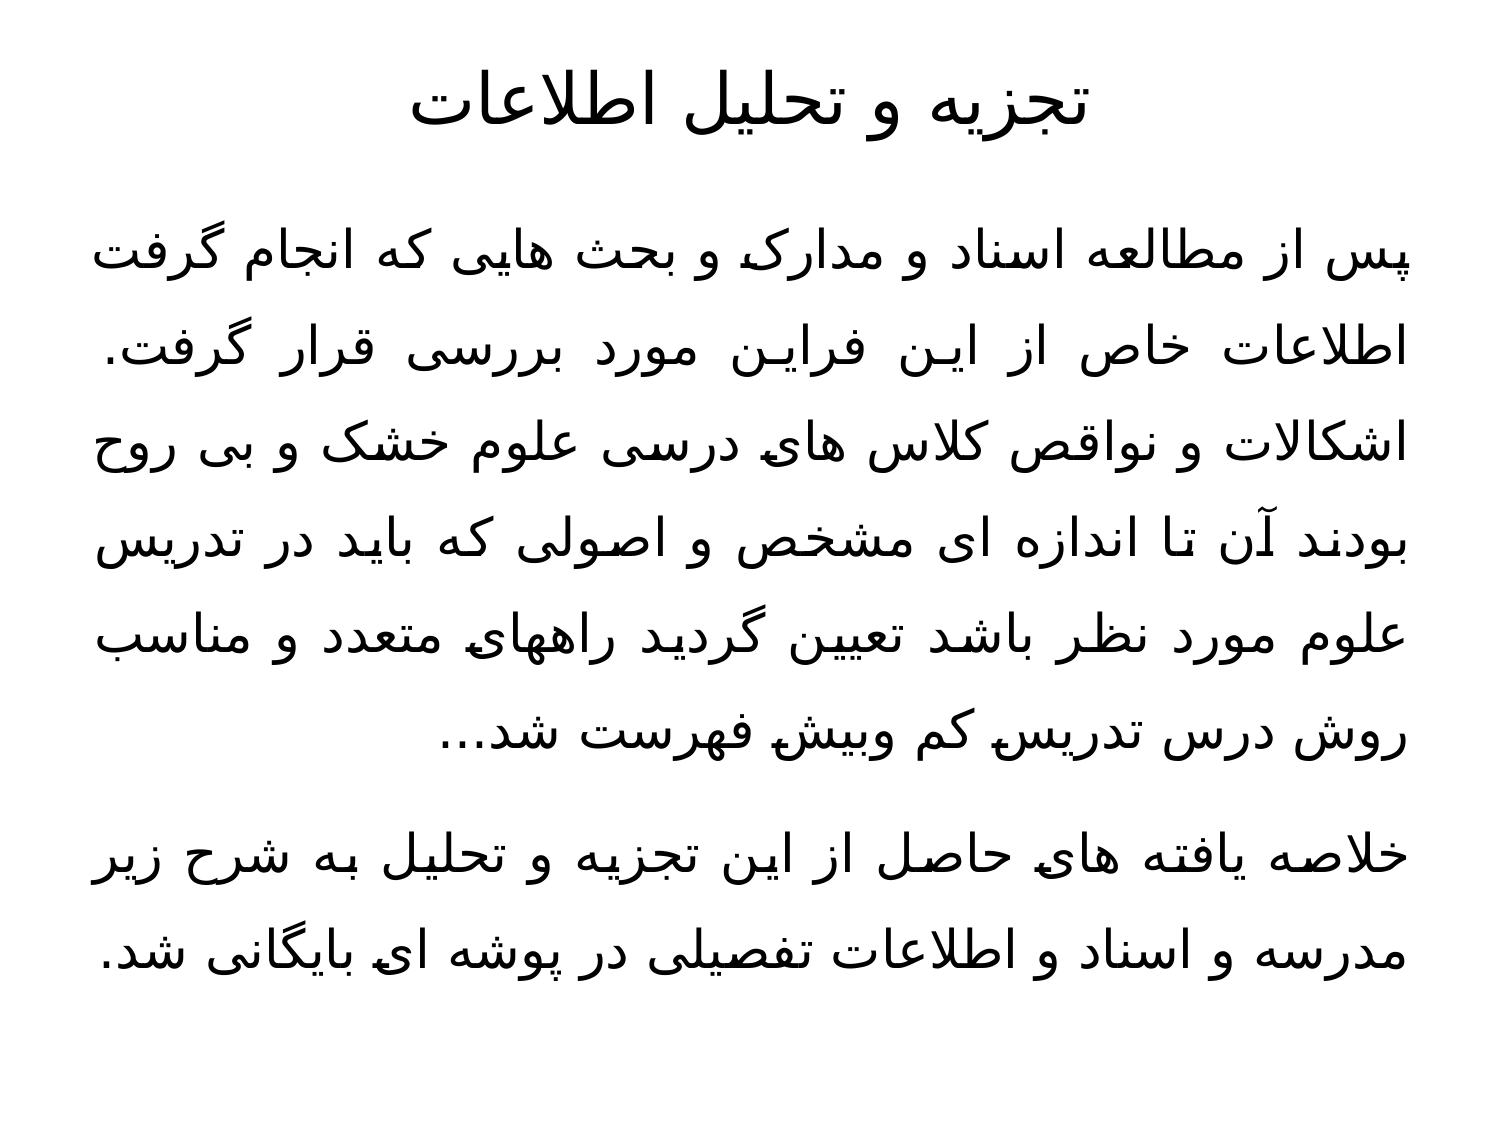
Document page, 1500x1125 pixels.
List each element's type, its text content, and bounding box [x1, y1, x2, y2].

title تجزیه و تحلیل اطلاعات [75, 45, 1425, 175]
list پس از مطالعه اسناد و مدارک و بحث هایی که انجام گرفت اطلاعات خاص از این فراین مورد بررسی قرار گرفت. اشکالات و نواقص کلاس های درسی علوم خشک و بی روح بودند آن تا اندازه ای مشخص و اصولی که باید در تدریس علوم مورد نظر باشد تعیین گردید راههای متعدد و مناسب روش درس تدریس کم وبیش فهرست شد... خلاصه یافته های حاصل از این تجزیه و تحلیل به شرح زیر مدرسه و اسناد و اطلاعات تفصیلی در پوشه ای بایگانی شد. [75, 175, 1425, 1005]
